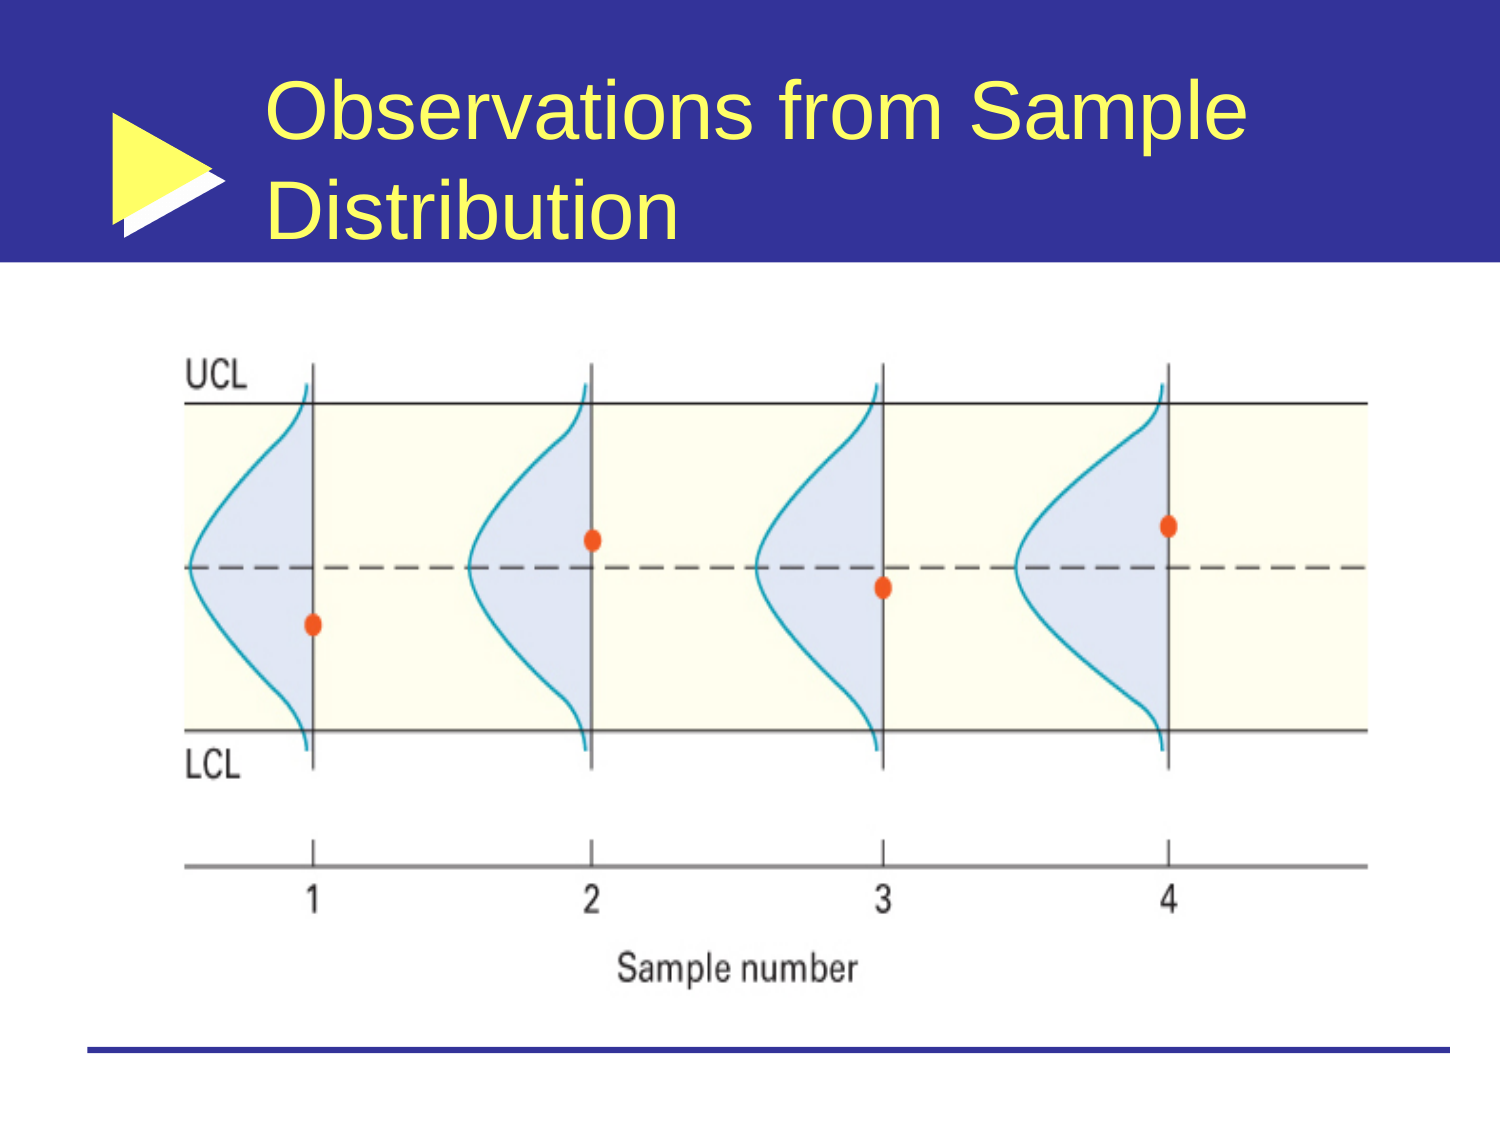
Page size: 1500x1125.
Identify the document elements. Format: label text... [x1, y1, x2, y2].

picture [181, 349, 1374, 1000]
title Observations from Sample Distribution [249, 62, 1388, 250]
